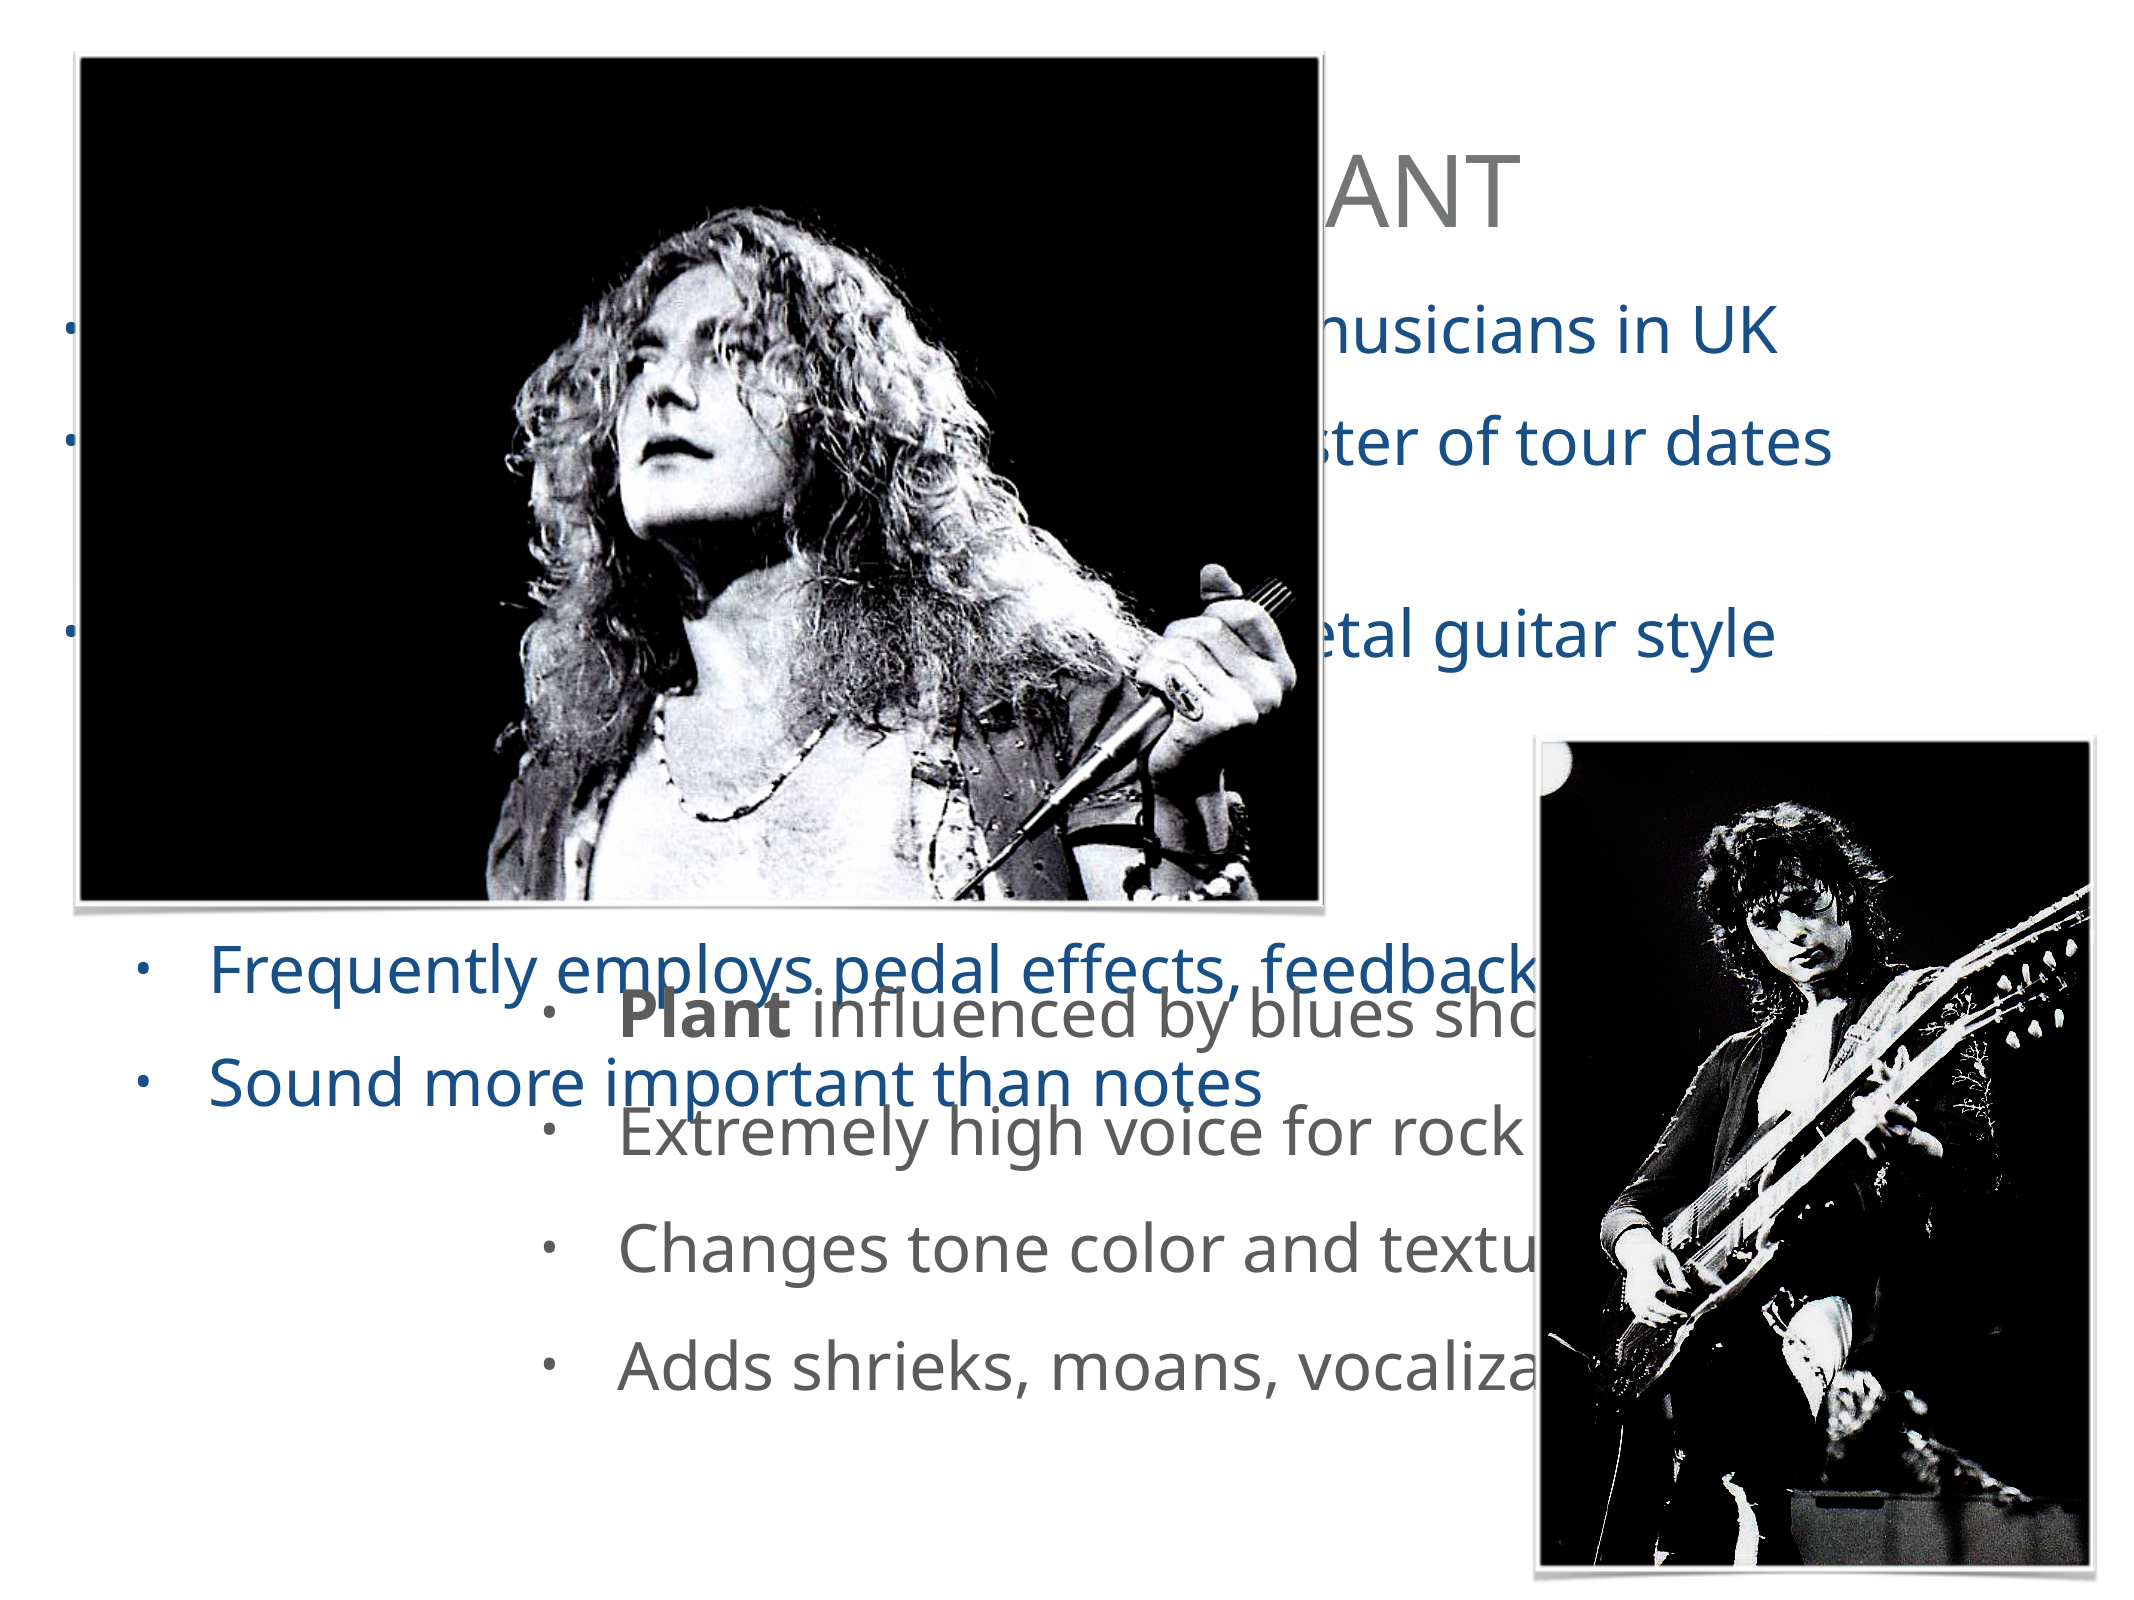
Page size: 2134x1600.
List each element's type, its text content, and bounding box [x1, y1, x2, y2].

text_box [72, 51, 1330, 922]
list Page one of the most popular studio musicians in UK Joins Yardbirds 1966; retains name, roster of tour dates when band breaks up in 1968 Along with Jimi Hendrix, founder of metal guitar style Avoids clean sound Prefers distortion, thick texture Frequently employs pedal effects, feedback Sound more important than notes [53, 278, 1930, 1230]
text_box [1532, 735, 2101, 1585]
text_box Plant influenced by blues shouters Extremely high voice for rock singer Changes tone color and texture like guitarist Adds shrieks, moans, vocalizations [532, 962, 1532, 1519]
title Jimmy Page & Robert Plant [1330, 118, 2041, 238]
